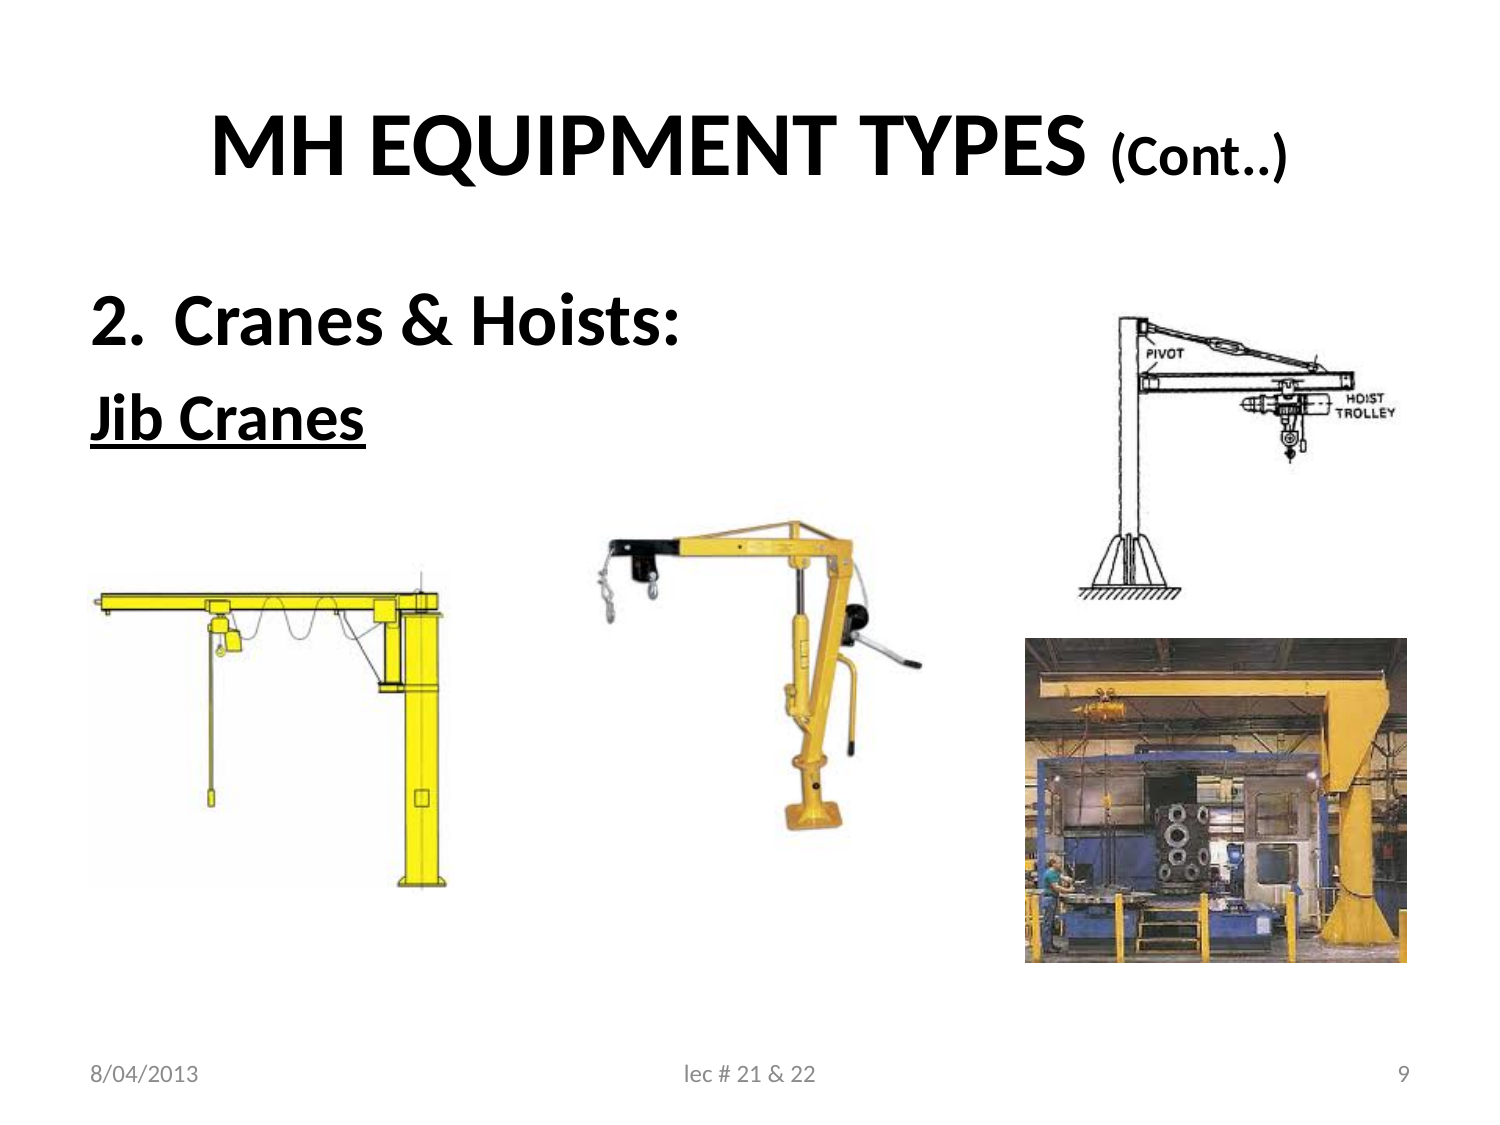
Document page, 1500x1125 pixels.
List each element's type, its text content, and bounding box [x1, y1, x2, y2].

list Cranes & Hoists: Jib Cranes [75, 262, 1425, 1005]
title MH EQUIPMENT TYPES (Cont..) [75, 45, 1425, 233]
picture [1049, 287, 1418, 622]
picture [1024, 638, 1407, 963]
picture [574, 499, 927, 852]
slide_number 9 [1074, 1042, 1425, 1103]
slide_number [75, 1042, 425, 1103]
footer lec # 21 & 22 [512, 1042, 988, 1103]
picture [87, 562, 455, 898]
